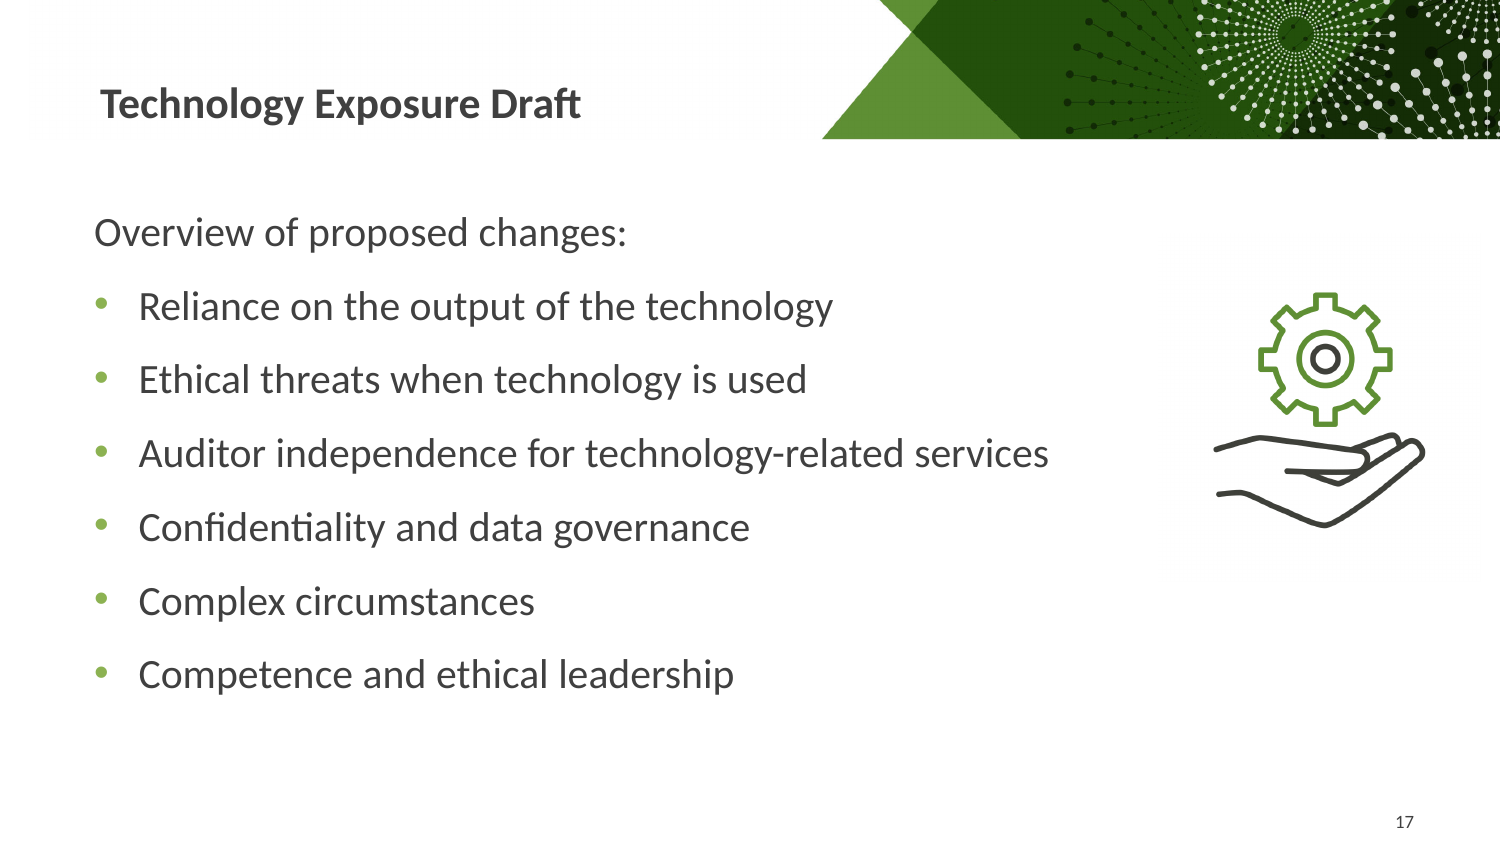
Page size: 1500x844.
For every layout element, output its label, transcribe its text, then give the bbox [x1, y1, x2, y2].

list Technology Exposure Draft [85, 67, 781, 147]
picture [29, 0, 1500, 140]
list Overview of proposed changes: Reliance on the output of the technology Ethical threats when technology is used Auditor independence for technology-related services Confidentiality and data governance Complex circumstances Competence and ethical leadership [79, 192, 1179, 777]
picture [1157, 233, 1481, 583]
slide_number 17 [1091, 798, 1430, 844]
